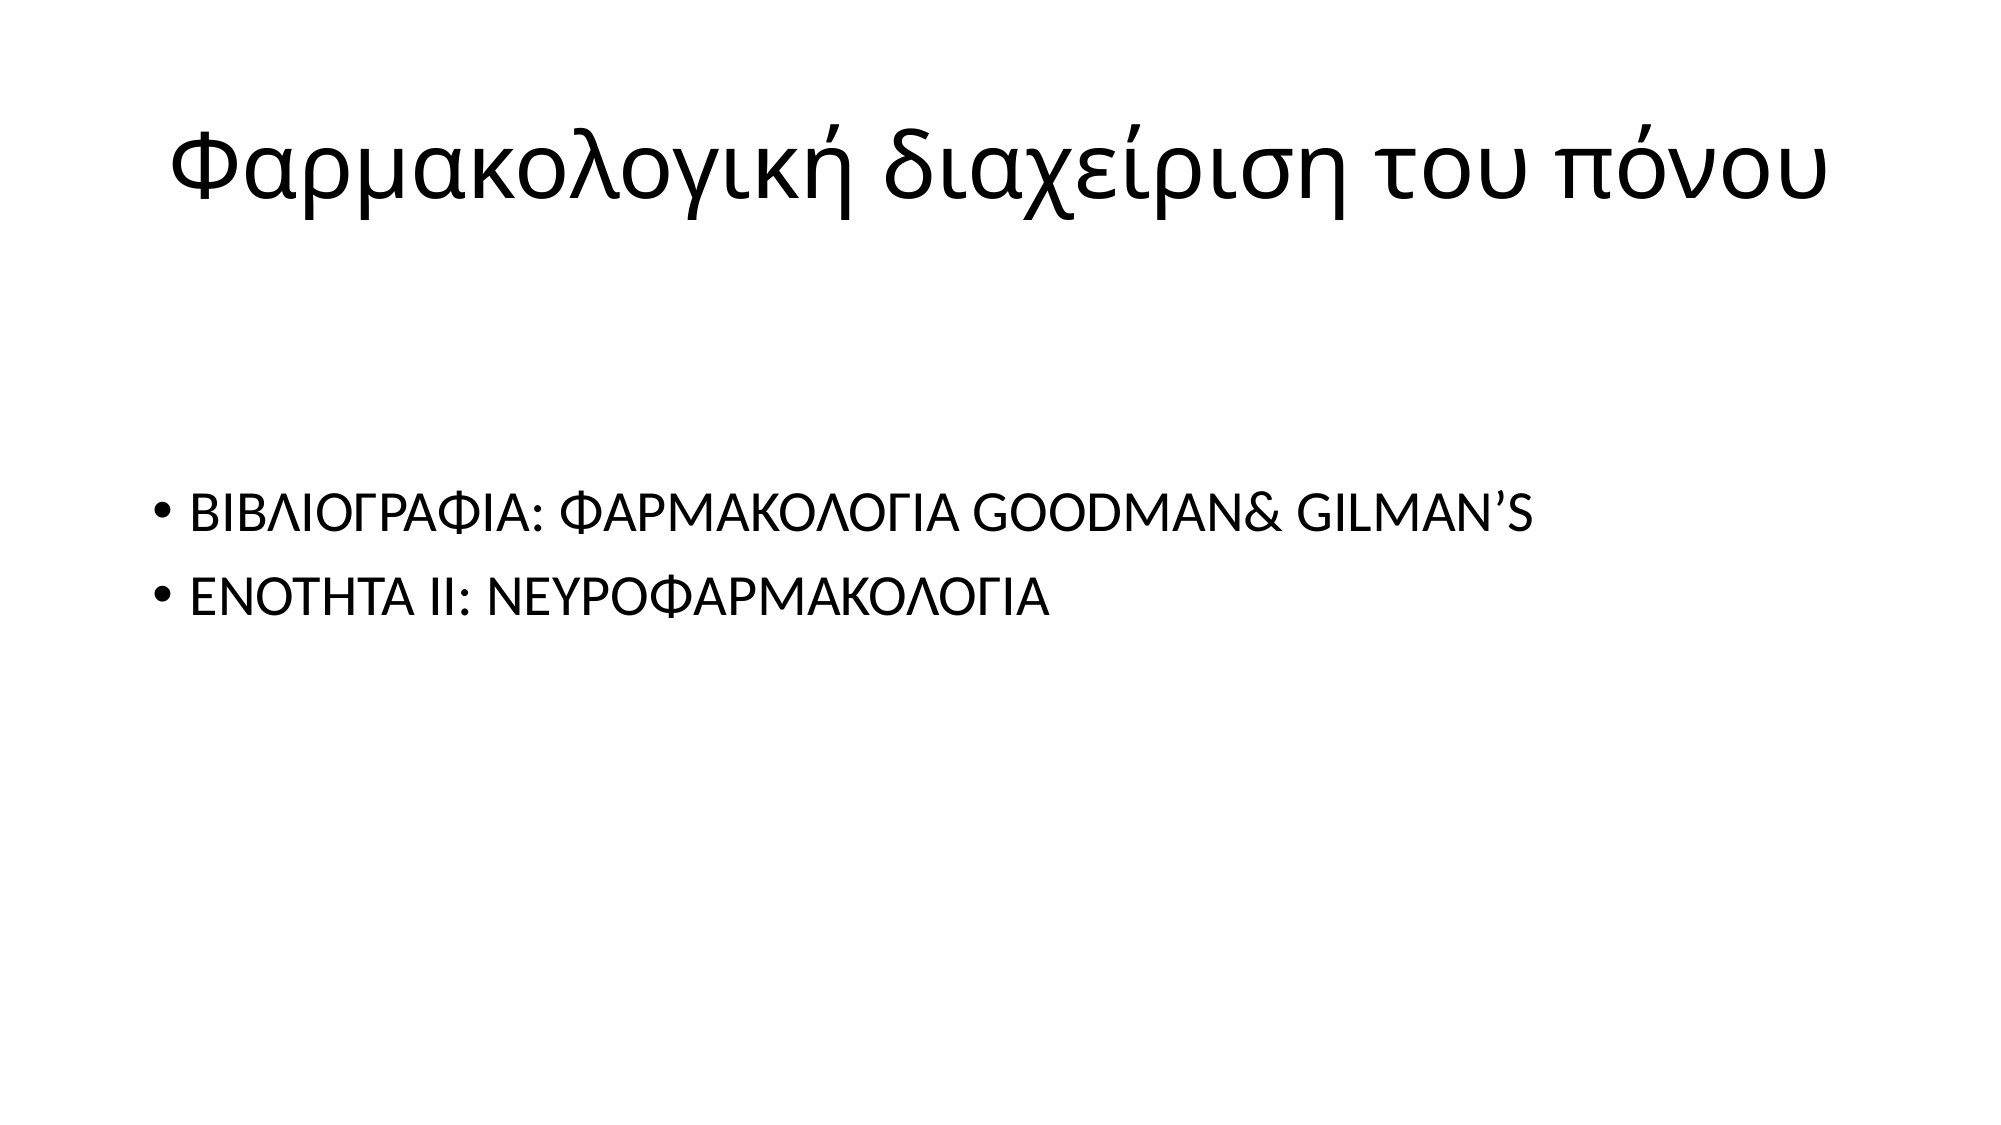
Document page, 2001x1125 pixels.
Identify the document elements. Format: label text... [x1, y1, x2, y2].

list ΒΙΒΛΙΟΓΡΑΦΙΑ: ΦΑΡΜΑΚΟΛΟΓΙΑ GOODMAN& GILMAN’S ΕΝΟΤΗΤΑ ΙΙ: ΝΕΥΡΟΦΑΡΜΑΚΟΛΟΓΙΑ [137, 299, 1863, 1014]
title Φαρμακολογική διαχείριση του πόνου [137, 59, 1863, 278]
